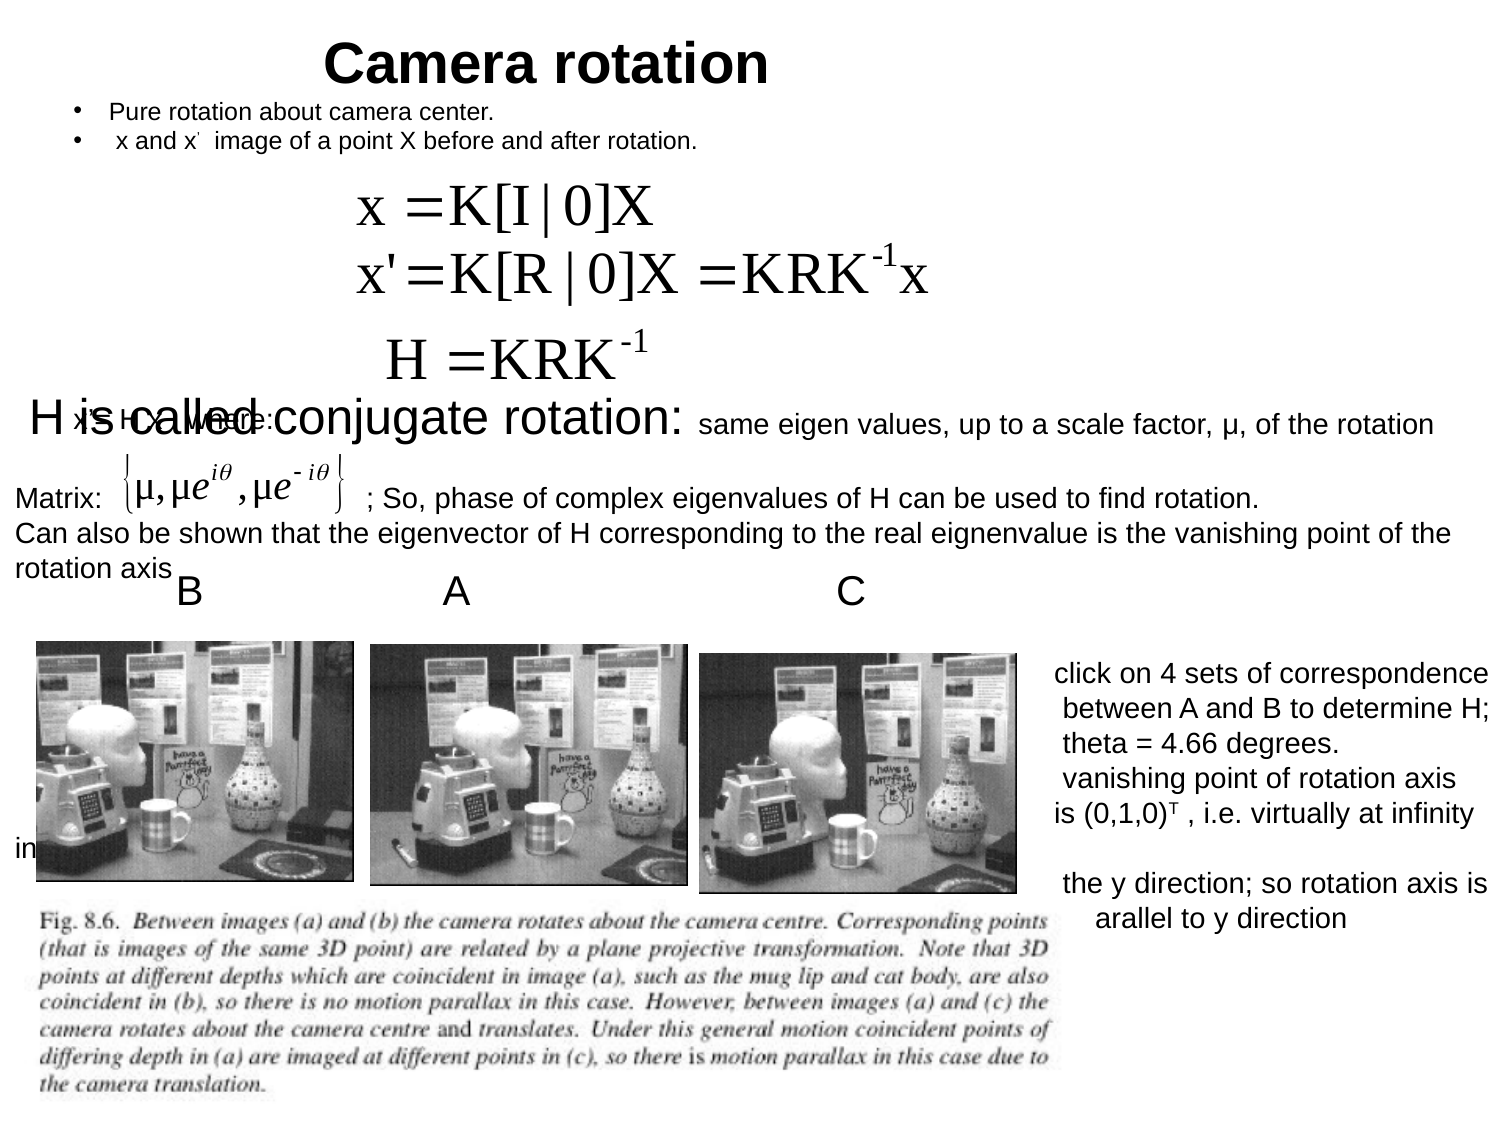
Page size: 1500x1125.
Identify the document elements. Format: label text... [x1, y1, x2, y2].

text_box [345, 168, 944, 320]
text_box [117, 454, 355, 517]
picture [0, 899, 1097, 1125]
text_box Pure rotation about camera center. x and x’ image of a point X before and after rotation. x’= H x where: [58, 87, 722, 462]
text_box H is called conjugate rotation: same eigen values, up to a scale factor, μ, of the rotation Matrix: ; So, phase of complex eigenvalues of H can be used to find rotation. Can also be shown that the eigenvector of H corresponding to the real eignenvalue is the vanishing point of the rotation axis click on 4 sets of correspondence between A and B to determine H; theta = 4.66 degrees. vanishing point of rotation axis is (0,1,0)T , i.e. virtually at infinity in the y direction; so rotation axis is parallel to y direction [0, 377, 1500, 1072]
picture [36, 640, 354, 883]
text_box Camera rotation [308, 17, 1500, 103]
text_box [375, 314, 656, 390]
picture [699, 653, 1018, 895]
text_box B A C [0, 556, 1354, 621]
picture [369, 644, 688, 886]
